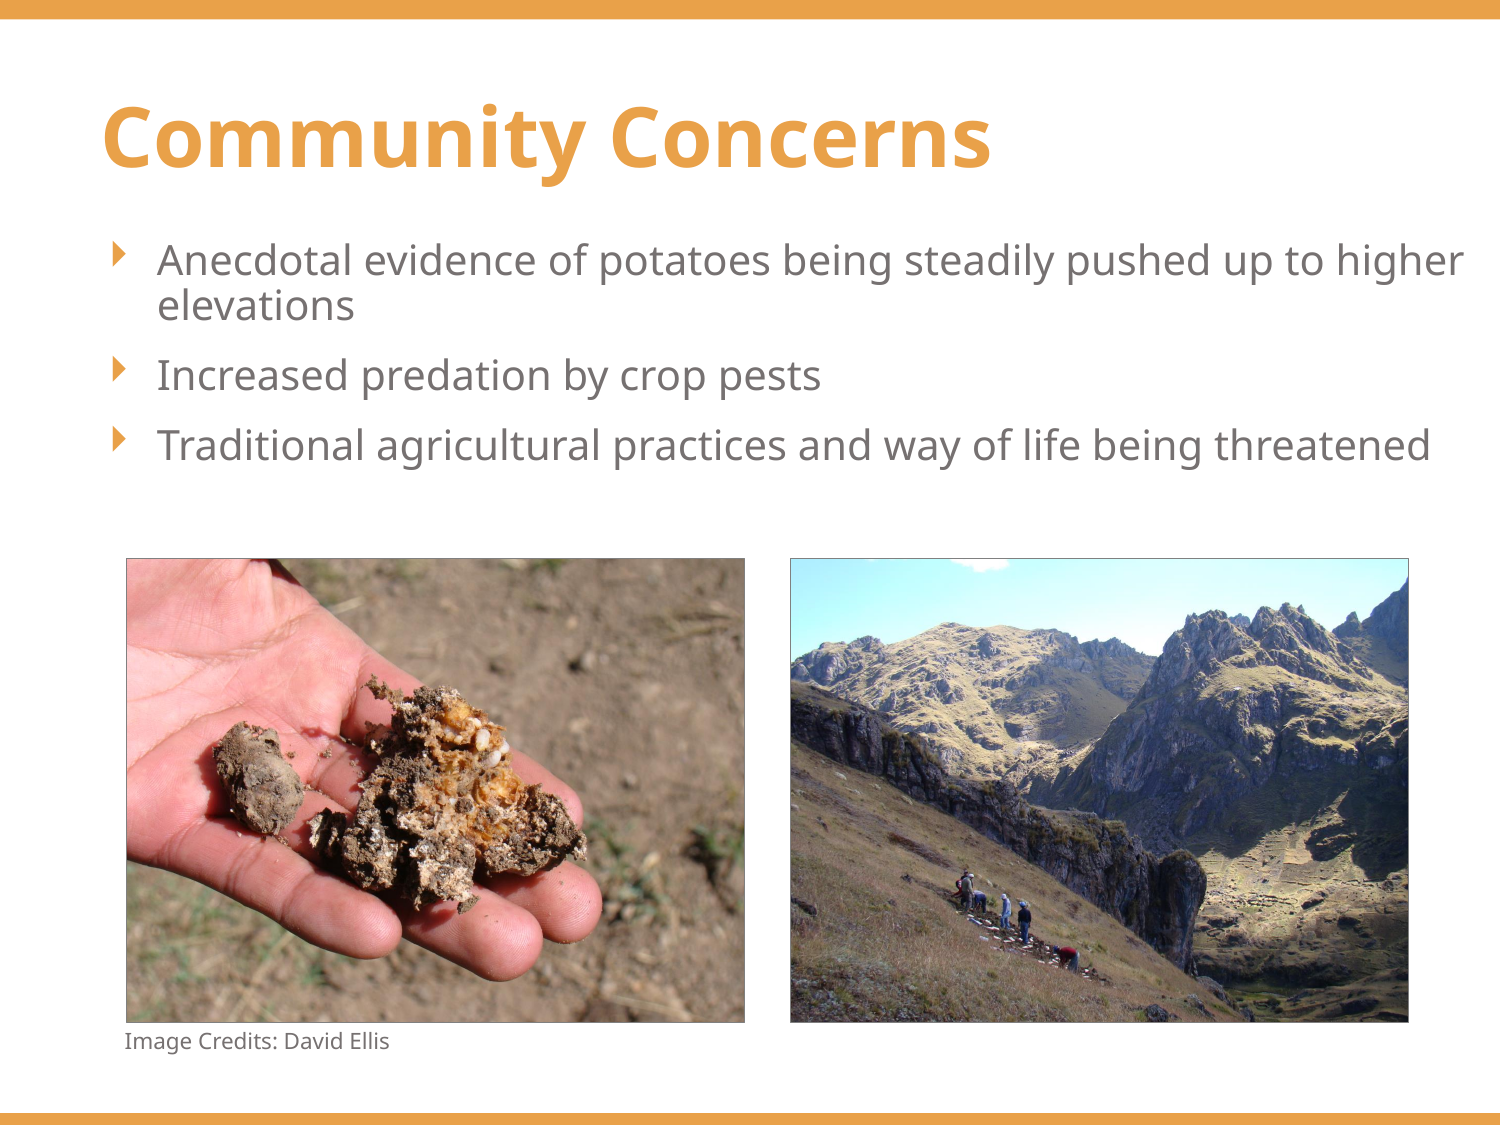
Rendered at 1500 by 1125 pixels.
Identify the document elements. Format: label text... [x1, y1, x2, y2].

list Anecdotal evidence of potatoes being steadily pushed up to higher elevations Increased predation by crop pests Traditional agricultural practices and way of life being threatened [85, 231, 1500, 548]
picture [127, 559, 744, 1022]
list Community Concerns [85, 73, 1092, 193]
list Image Credits: David Ellis [109, 1022, 425, 1068]
picture [790, 558, 1408, 1022]
